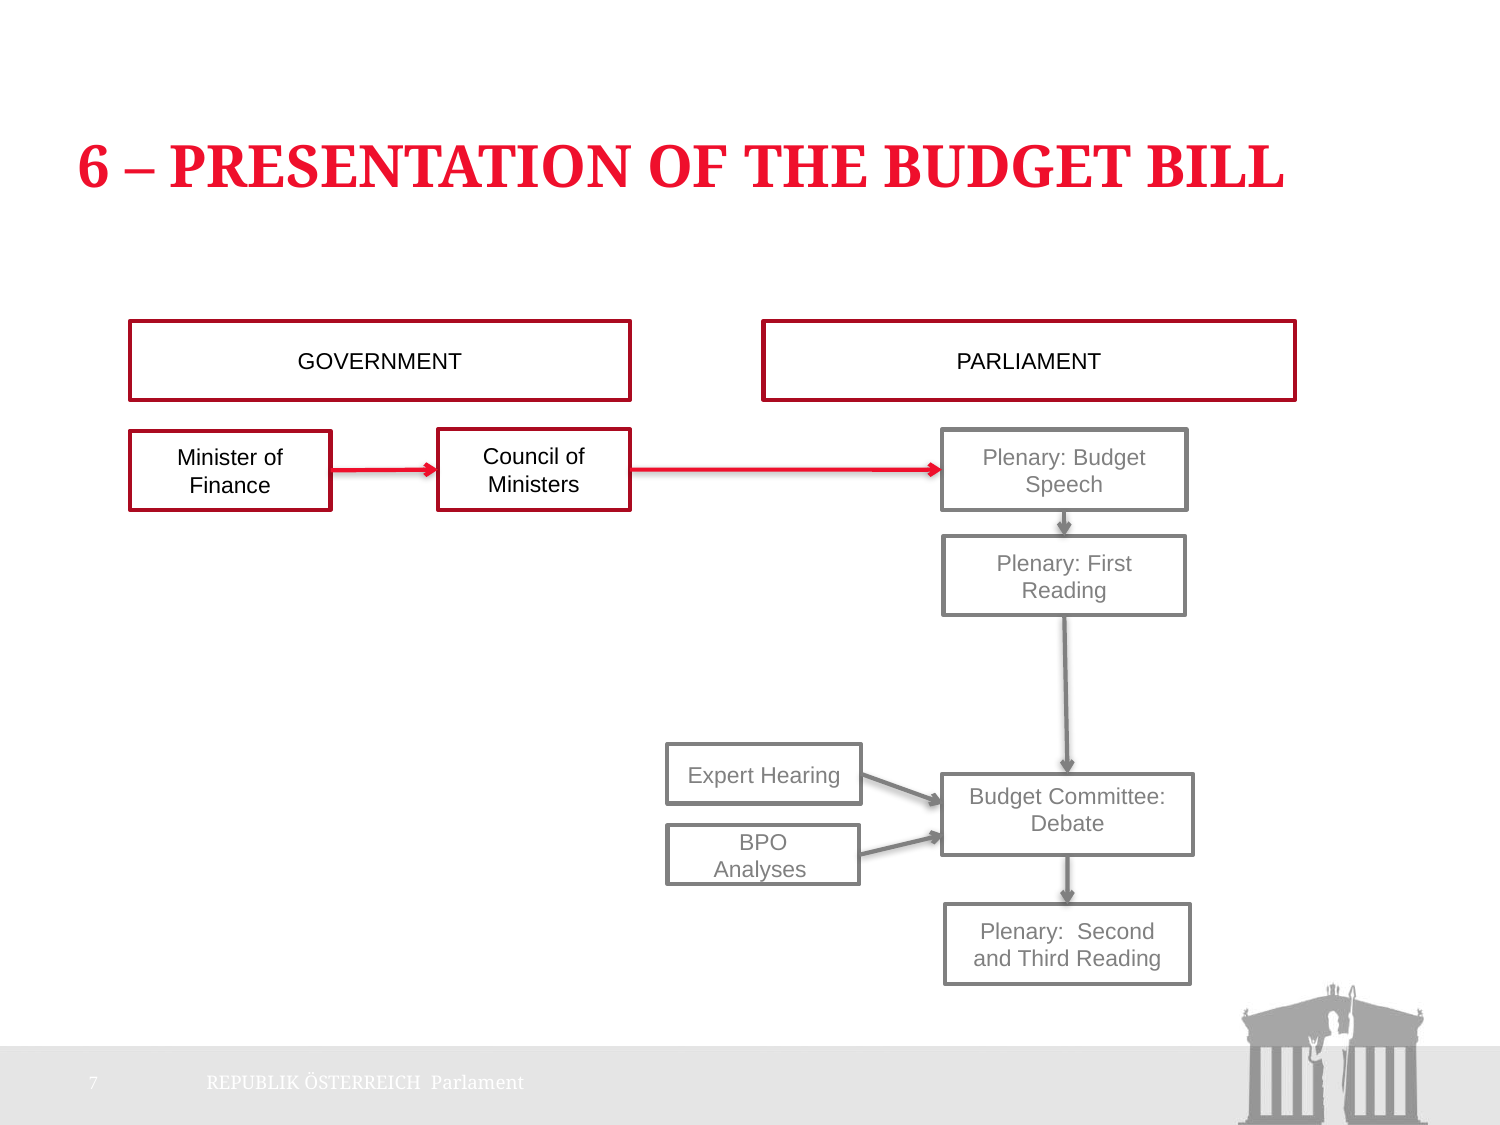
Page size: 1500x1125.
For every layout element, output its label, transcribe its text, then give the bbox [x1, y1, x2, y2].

text_box BPO Analyses [665, 823, 861, 886]
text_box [859, 834, 945, 855]
picture [0, 0, 1500, 1125]
text_box Plenary: Budget Speech [940, 427, 1189, 512]
title 6 – Presentation of the Budget Bill [62, 87, 1413, 209]
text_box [860, 773, 944, 804]
footer REPUBLIK ÖSTERREICH Parlament [206, 1070, 595, 1121]
text_box PARLIAMENT [761, 319, 1297, 402]
text_box Minister of Finance [128, 429, 333, 512]
text_box Budget Committee: Debate [940, 772, 1195, 857]
text_box GOVERNMENT [128, 319, 632, 402]
text_box Expert Hearing [665, 742, 863, 806]
slide_number 7 [88, 1070, 151, 1125]
text_box Plenary: First Reading [941, 534, 1187, 617]
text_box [1064, 614, 1068, 775]
text_box Council of Ministers [436, 427, 632, 512]
text_box Plenary: Second and Third Reading [943, 902, 1192, 986]
